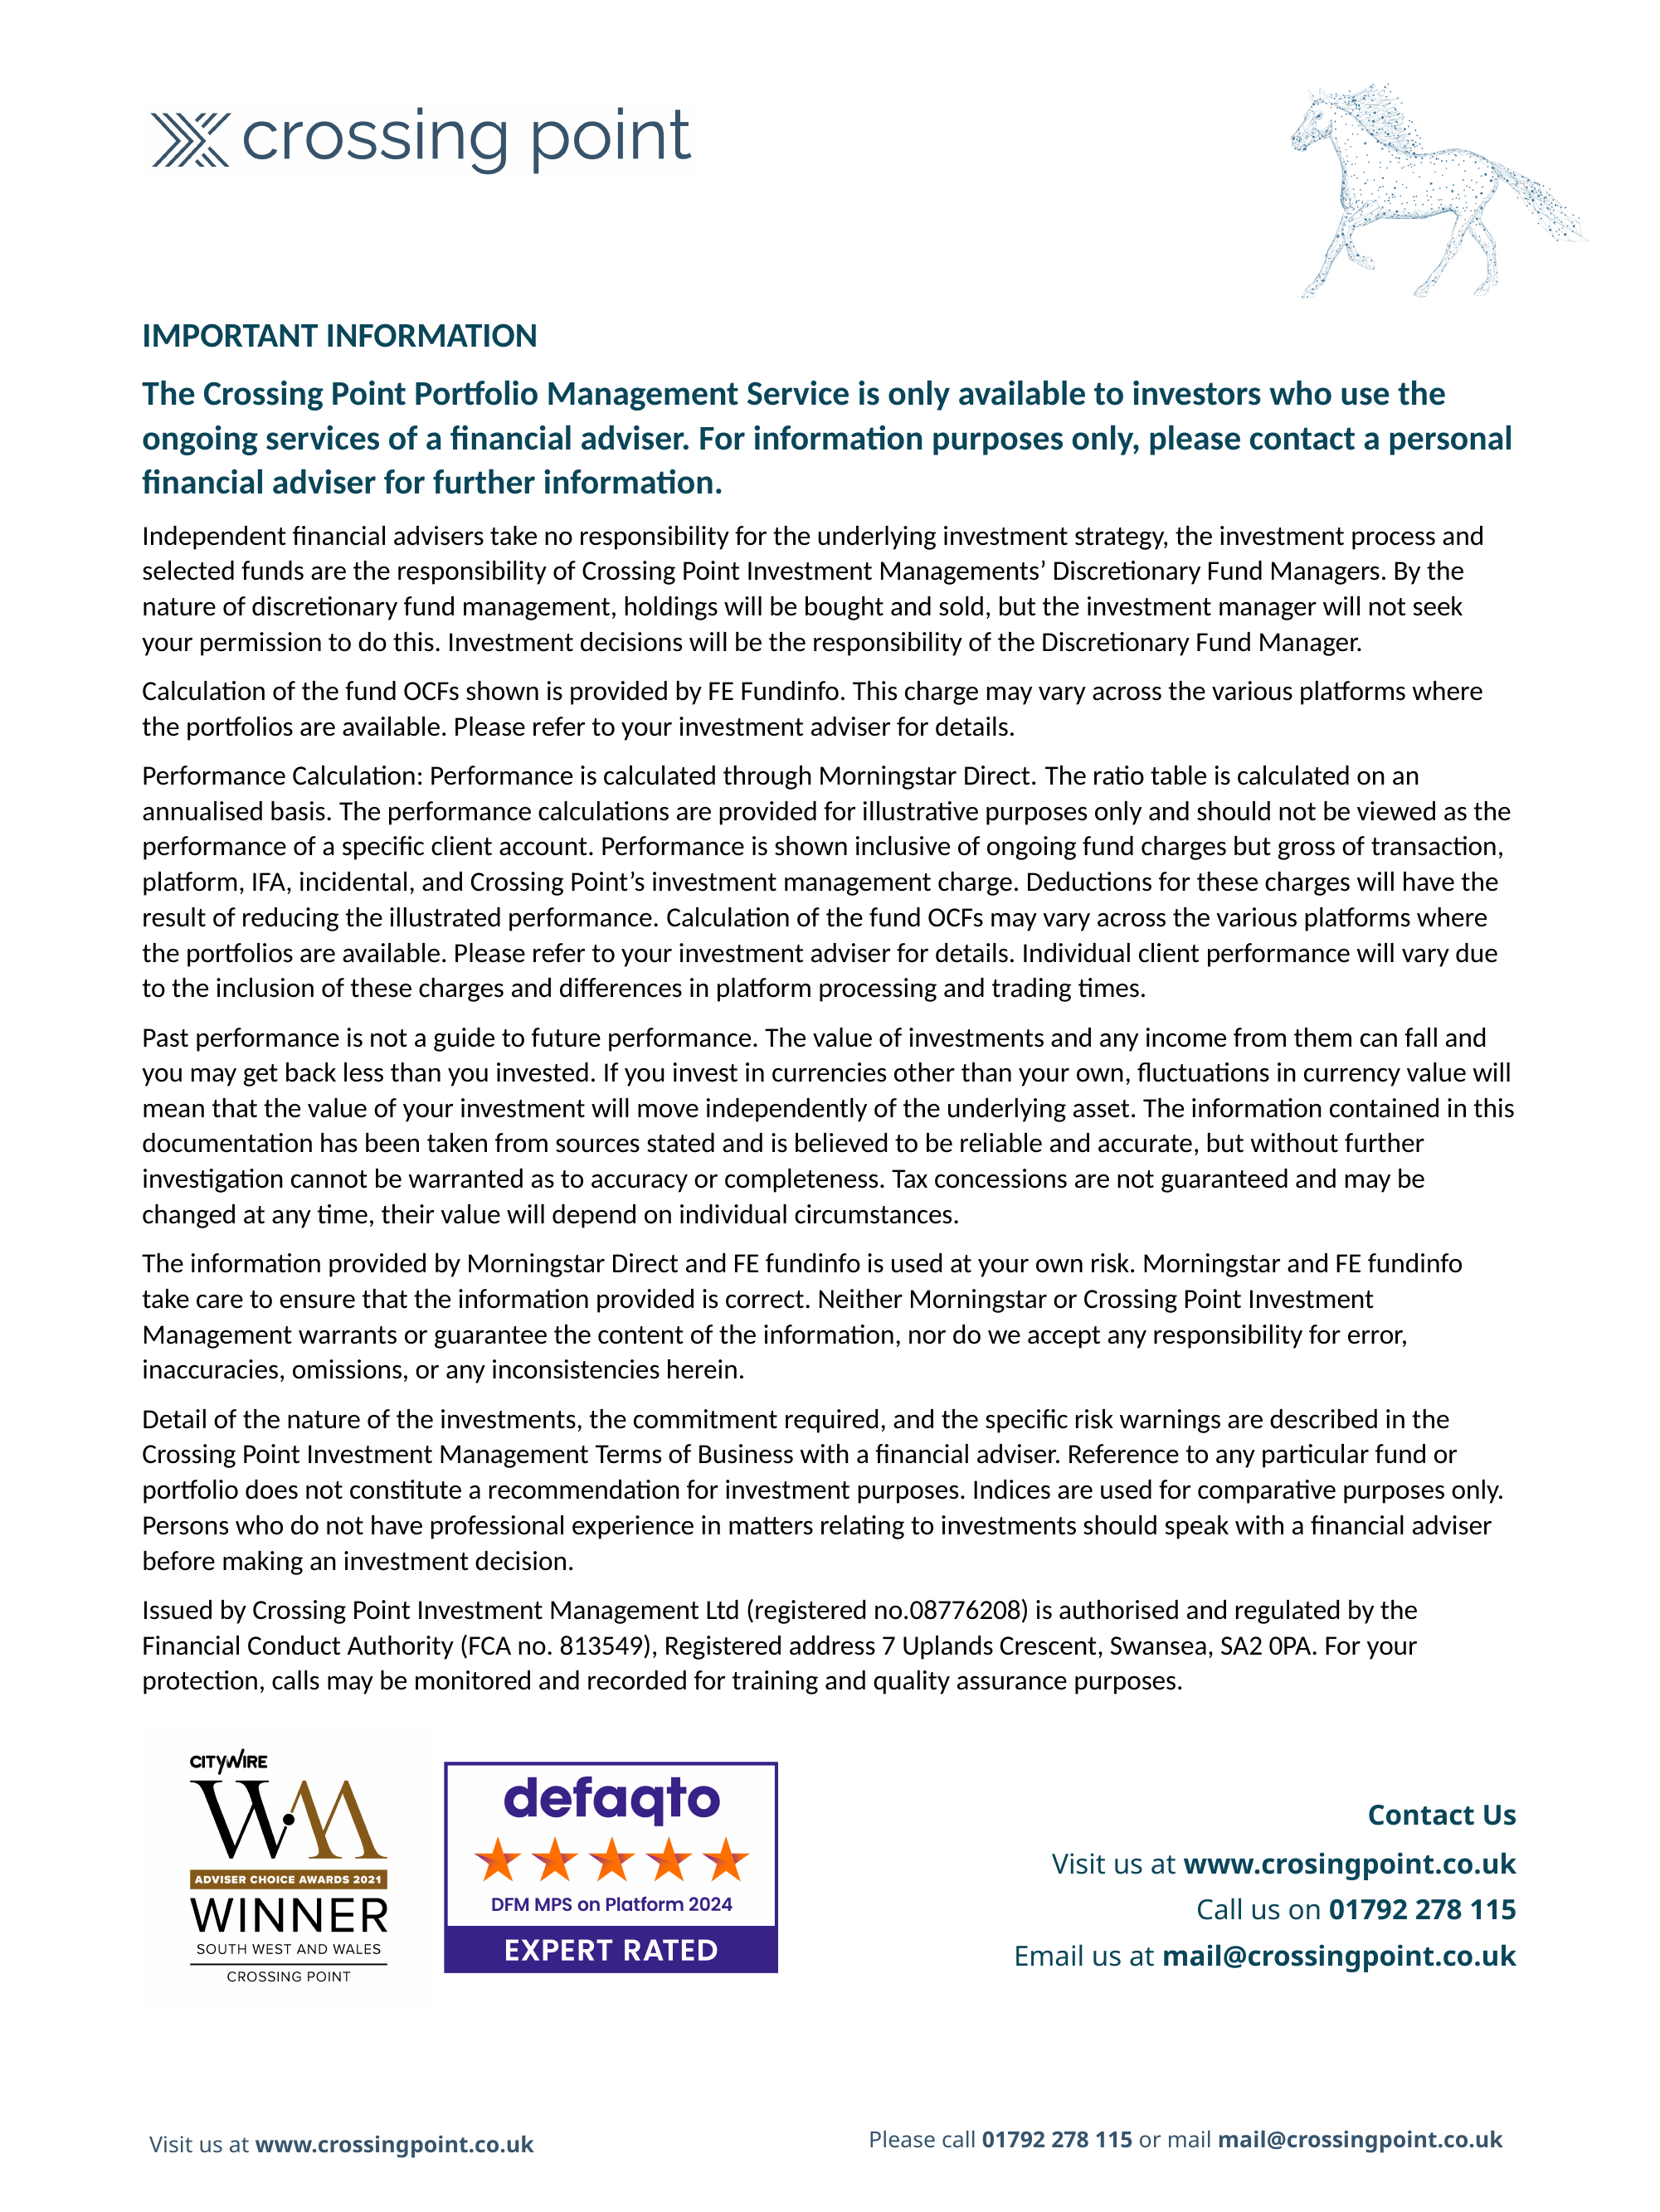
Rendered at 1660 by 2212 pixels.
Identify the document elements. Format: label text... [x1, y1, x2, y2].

text_box Visit us at www.crossingpoint.co.uk [100, 2099, 584, 2190]
picture [147, 102, 697, 178]
picture [147, 1725, 431, 2009]
text_box IMPORTANT INFORMATION The Crossing Point Portfolio Management Service is only available to investors who use the ongoing services of a financial adviser. For information purposes only, please contact a personal financial adviser for further information. Independent financial advisers take no responsibility for the underlying investment strategy, the investment process and selected funds are the responsibility of Crossing Point Investment Managements’ Discretionary Fund Managers. By the nature of discretionary fund management, holdings will be bought and sold, but the investment manager will not seek your permission to do this. Investment decisions will be the responsibility of the Discretionary Fund Manager. Calculation of the fund OCFs shown is provided by FE Fundinfo. This charge may vary across the various platforms where the portfolios are available. Please refer to your investment adviser for details. Performance Calculation: Performance is calculated through Morningstar Direct. The ratio table is calculated on an annualised basis. The performance calculations are provided for illustrative purposes only and should not be viewed as the performance of a specific client account. Performance is shown inclusive of ongoing fund charges but gross of transaction, platform, IFA, incidental, and Crossing Point’s investment management charge. Deductions for these charges will have the result of reducing the illustrated performance. Calculation of the fund OCFs may vary across the various platforms where the portfolios are available. Please refer to your investment adviser for details. Individual client performance will vary due to the inclusion of these charges and differences in platform processing and trading times. Past performance is not a guide to future performance. The value of investments and any income from them can fall and you may get back less than you invested. If you invest in currencies other than your own, fluctuations in currency value will mean that the value of your investment will move independently of the underlying asset. The information contained in this documentation has been taken from sources stated and is believed to be reliable and accurate, but without further investigation cannot be warranted as to accuracy or completeness. Tax concessions are not guaranteed and may be changed at any time, their value will depend on individual circumstances. The information provided by Morningstar Direct and FE fundinfo is used at your own risk. Morningstar and FE fundinfo take care to ensure that the information provided is correct. Neither Morningstar or Crossing Point Investment Management warrants or guarantee the content of the information, nor do we accept any responsibility for error, inaccuracies, omissions, or any inconsistencies herein. Detail of the nature of the investments, the commitment required, and the specific risk warnings are described in the Crossing Point Investment Management Terms of Business with a financial adviser. Reference to any particular fund or portfolio does not constitute a recommendation for investment purposes. Indices are used for comparative purposes only. Persons who do not have professional experience in matters relating to investments should speak with a financial adviser before making an investment decision. Issued by Crossing Point Investment Management Ltd (registered no.08776208) is authorised and regulated by the Financial Conduct Authority (FCA no. 813549), Registered address 7 Uplands Crescent, Swansea, SA2 0PA. For your protection, calls may be monitored and recorded for training and quality assurance purposes. [129, 304, 1530, 1760]
text_box Contact Us Visit us at www.crosingpoint.co.uk Call us on 01792 278 115 Email us at mail@crossingpoint.co.uk [881, 1788, 1530, 1977]
text_box Please call 01792 278 115 or mail mail@crossingpoint.co.uk [856, 2119, 1526, 2159]
picture [444, 1762, 778, 1973]
picture [1283, 74, 1596, 304]
